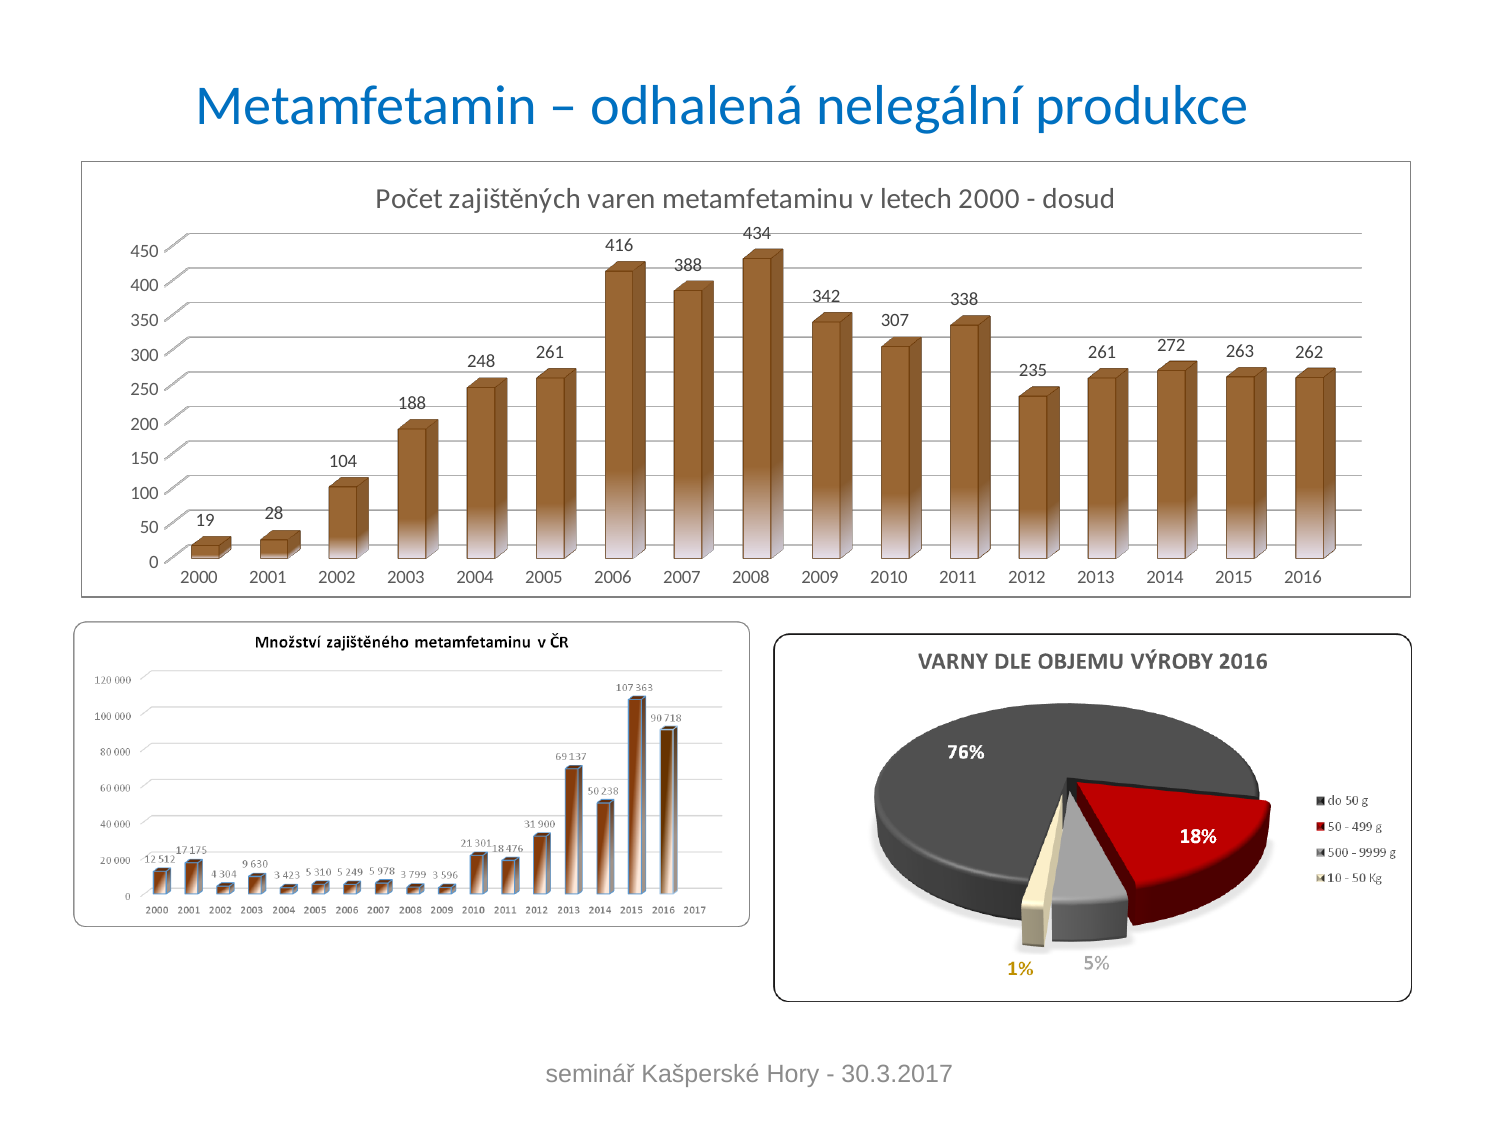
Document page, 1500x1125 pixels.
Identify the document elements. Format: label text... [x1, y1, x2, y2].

chart [80, 160, 1412, 599]
picture [773, 633, 1412, 1003]
title Metamfetamin – odhalená nelegální produkce [75, 20, 1369, 165]
footer seminář Kašperské Hory - 30.3.2017 [512, 1042, 988, 1103]
picture [73, 621, 751, 928]
